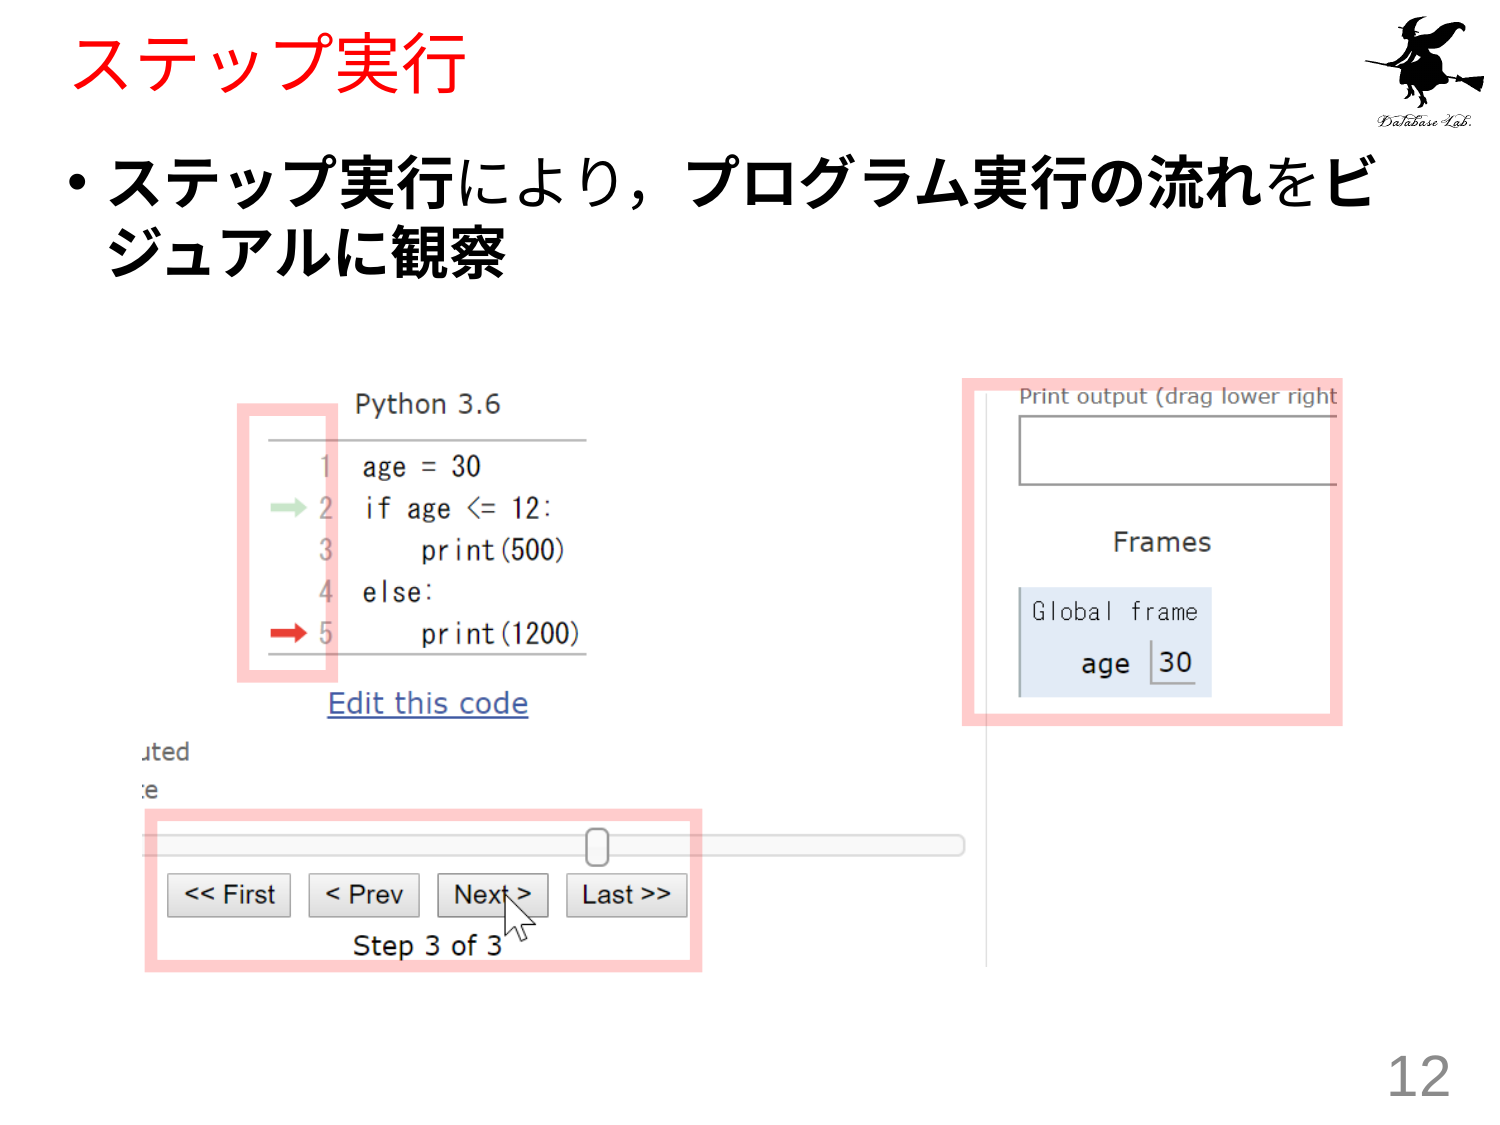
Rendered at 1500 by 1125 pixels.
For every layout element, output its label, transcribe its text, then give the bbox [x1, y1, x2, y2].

picture [142, 343, 1337, 967]
title ステップ実行 [52, 28, 1441, 106]
slide_number 12 [1129, 1042, 1467, 1103]
list ステップ実行により，プログラム実行の流れをビジュアルに観察 [52, 138, 1441, 1014]
picture [1362, 14, 1486, 130]
